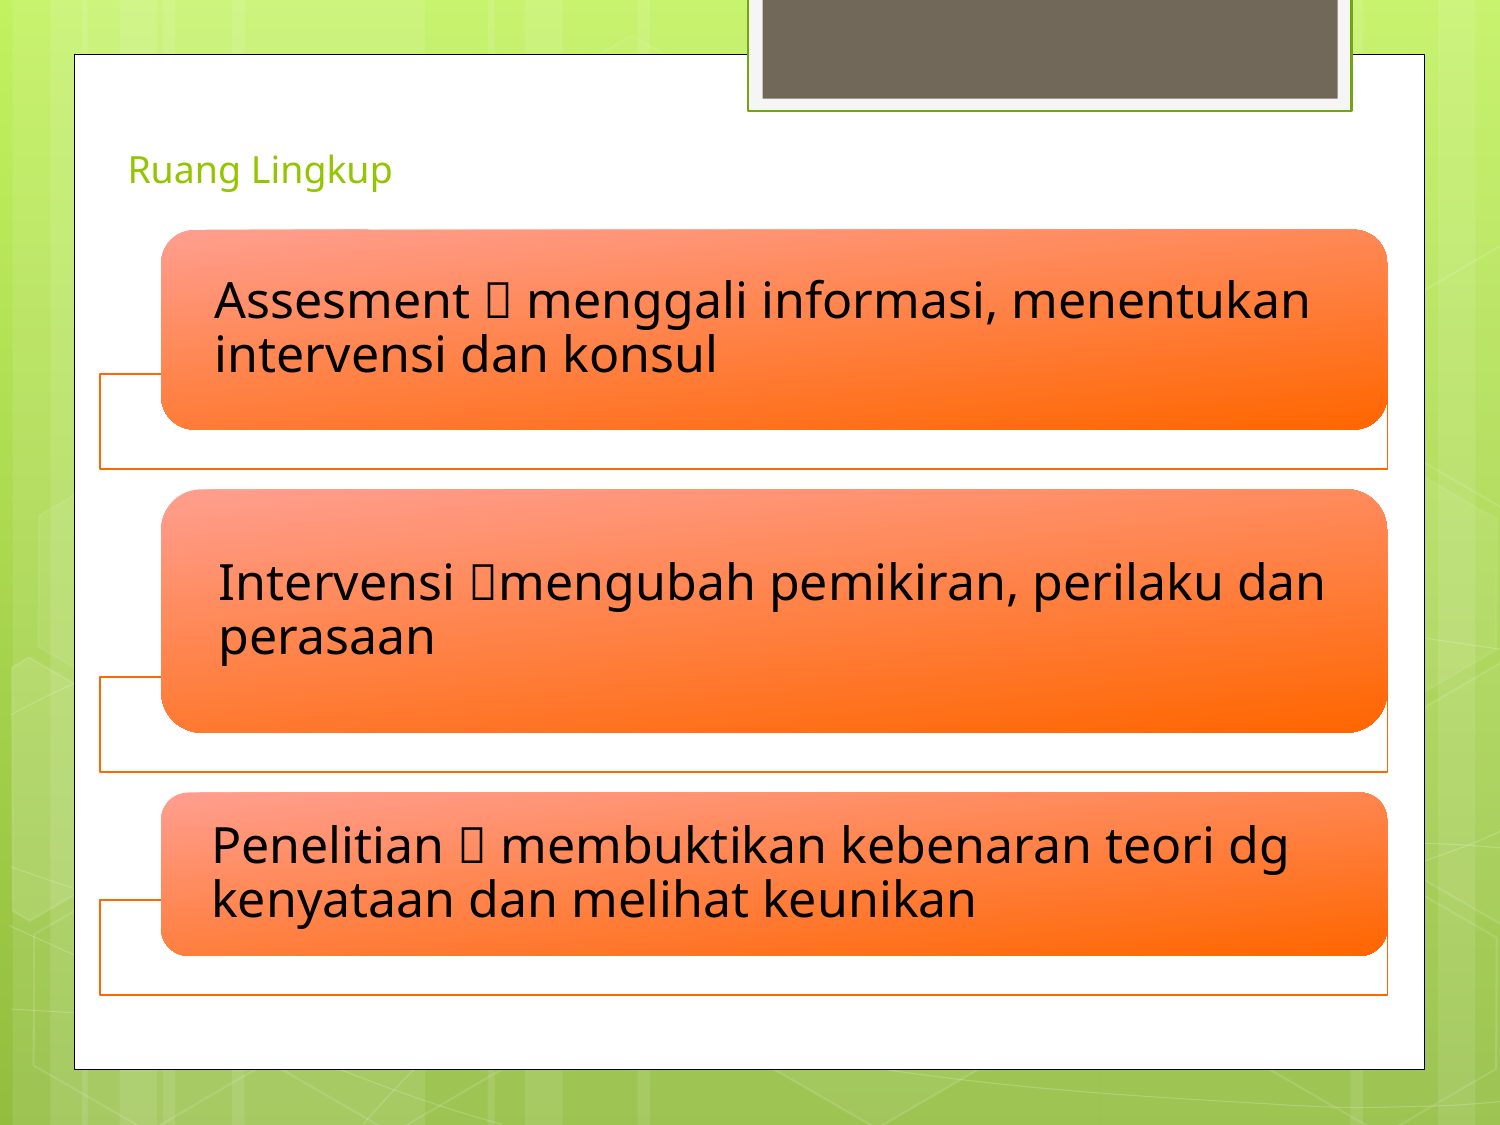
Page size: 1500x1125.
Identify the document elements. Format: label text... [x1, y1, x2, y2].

title Ruang Lingkup [112, 137, 1265, 223]
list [99, 224, 1388, 1001]
